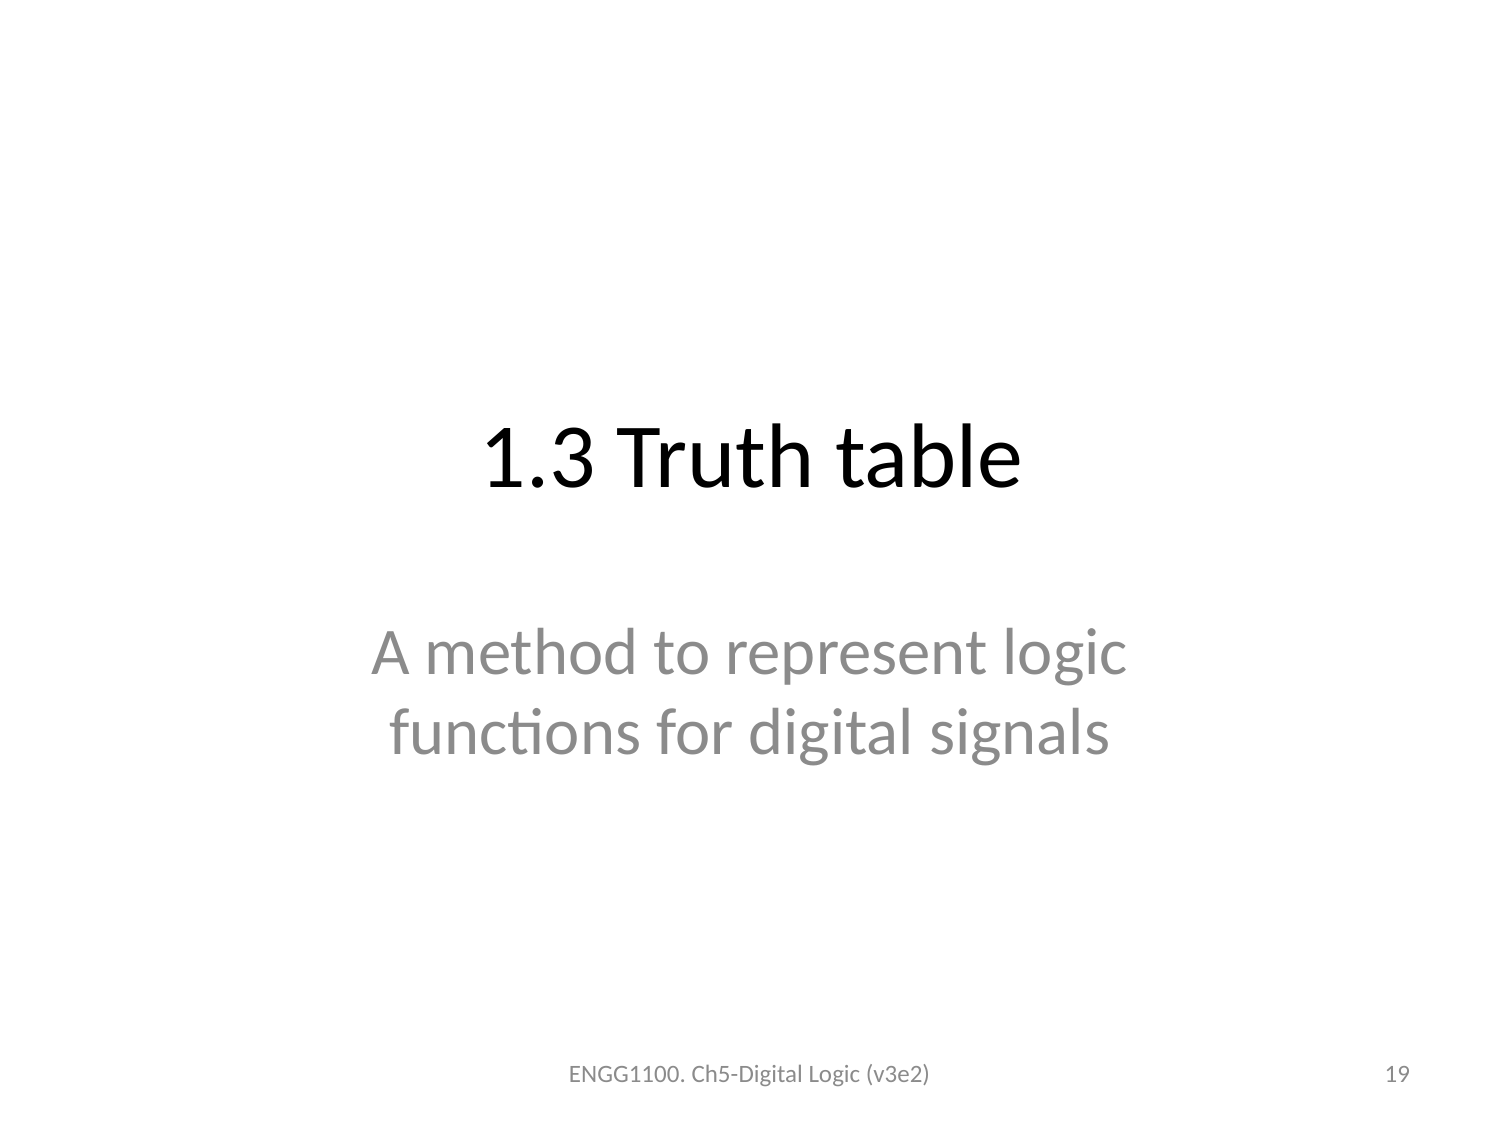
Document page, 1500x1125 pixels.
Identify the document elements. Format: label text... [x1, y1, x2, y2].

slide_number 19 [1074, 1042, 1425, 1103]
title 1.3 Truth table [124, 274, 1401, 517]
subtitle A method to represent logic functions for digital signals [224, 599, 1276, 888]
footer ENGG1100. Ch5-Digital Logic (v3e2) [512, 1042, 988, 1103]
